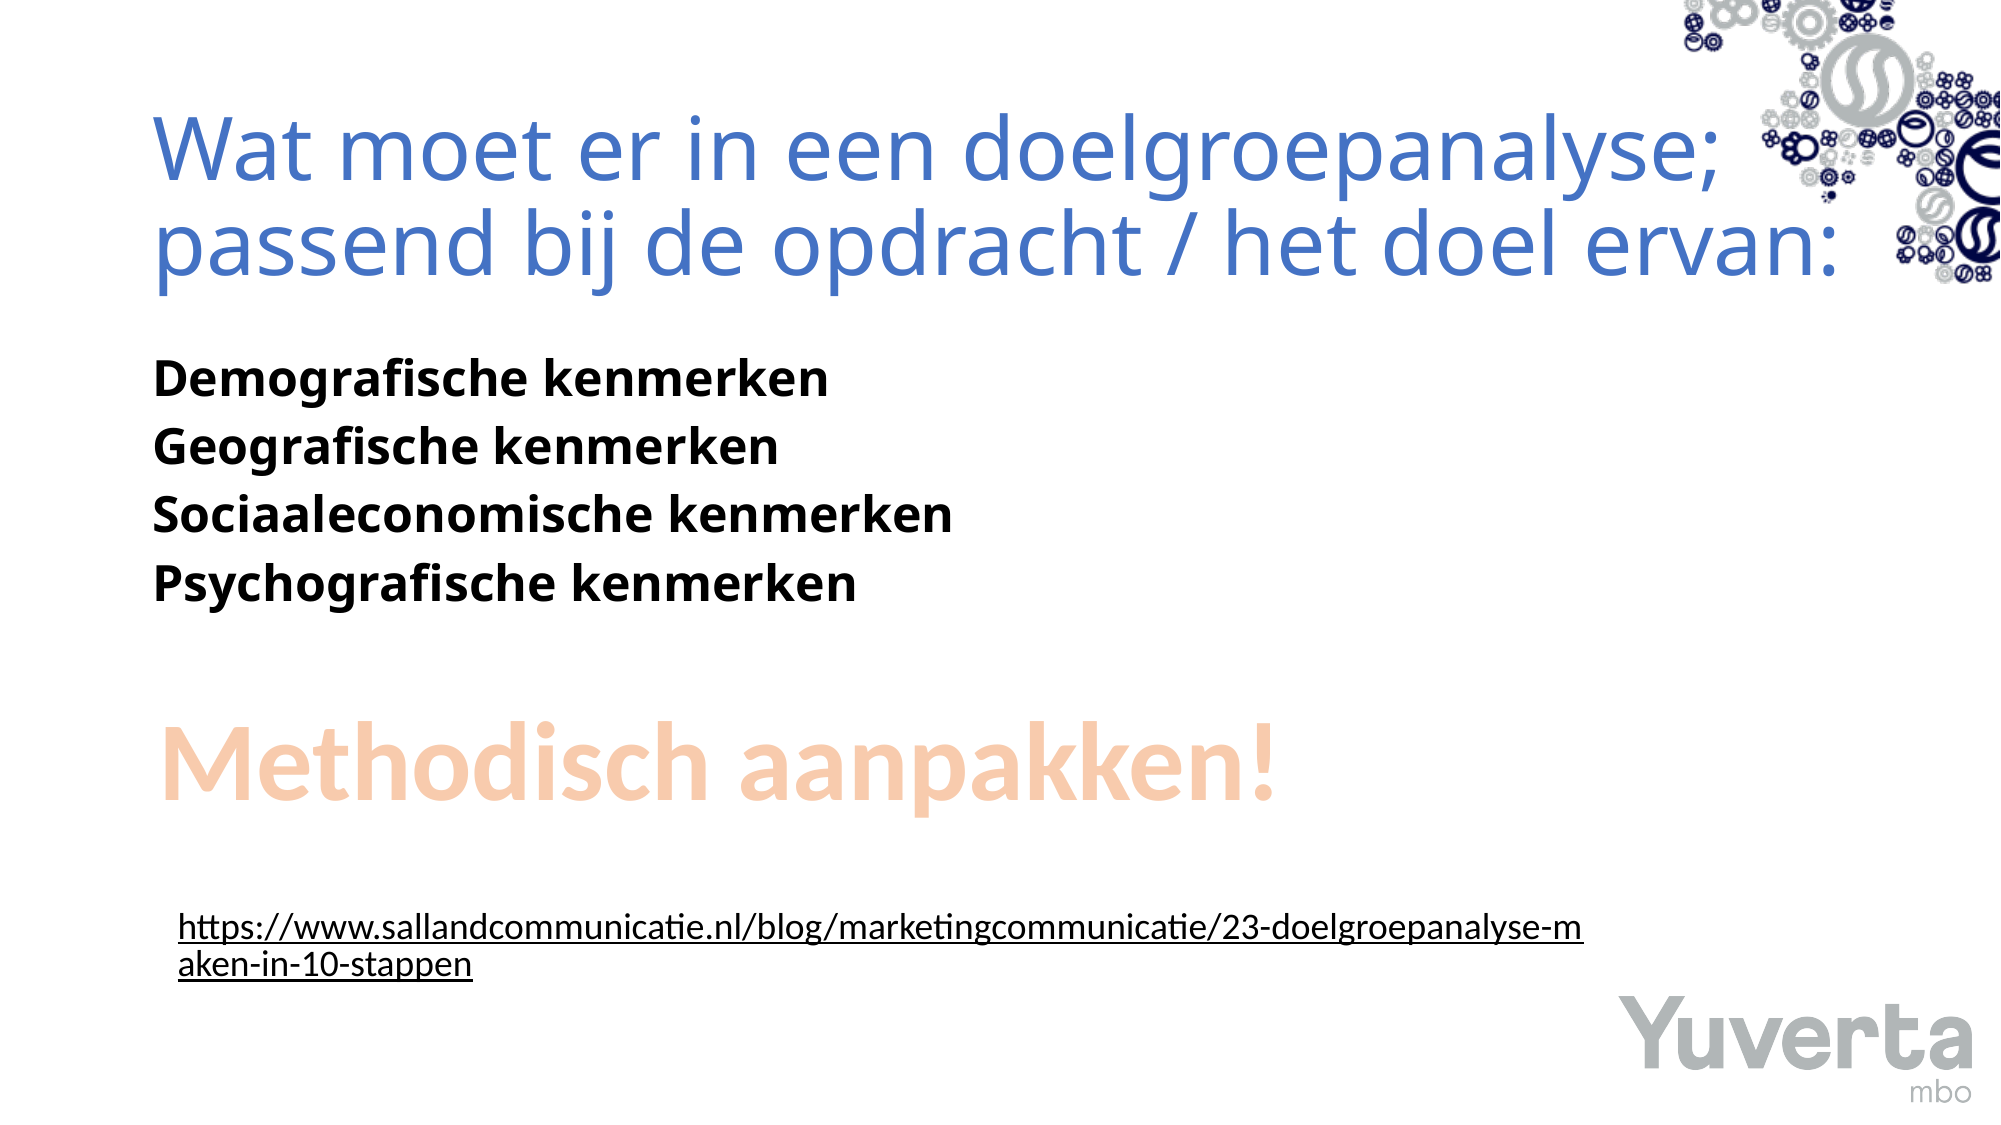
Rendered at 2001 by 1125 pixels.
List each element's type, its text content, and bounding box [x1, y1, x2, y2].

text_box https://www.sallandcommunicatie.nl/blog/marketingcommunicatie/23-doelgroepanalyse-maken-in-10-stappen [162, 894, 1605, 999]
picture [0, 0, 2000, 1125]
text_box Demografische kenmerken Geografische kenmerken Sociaaleconomische kenmerken Psychografische kenmerken [137, 334, 1138, 619]
title Wat moet er in een doelgroepanalyse; passend bij de opdracht / het doel ervan: [137, 90, 1863, 309]
text_box Methodisch aanpakken! [143, 680, 1325, 831]
